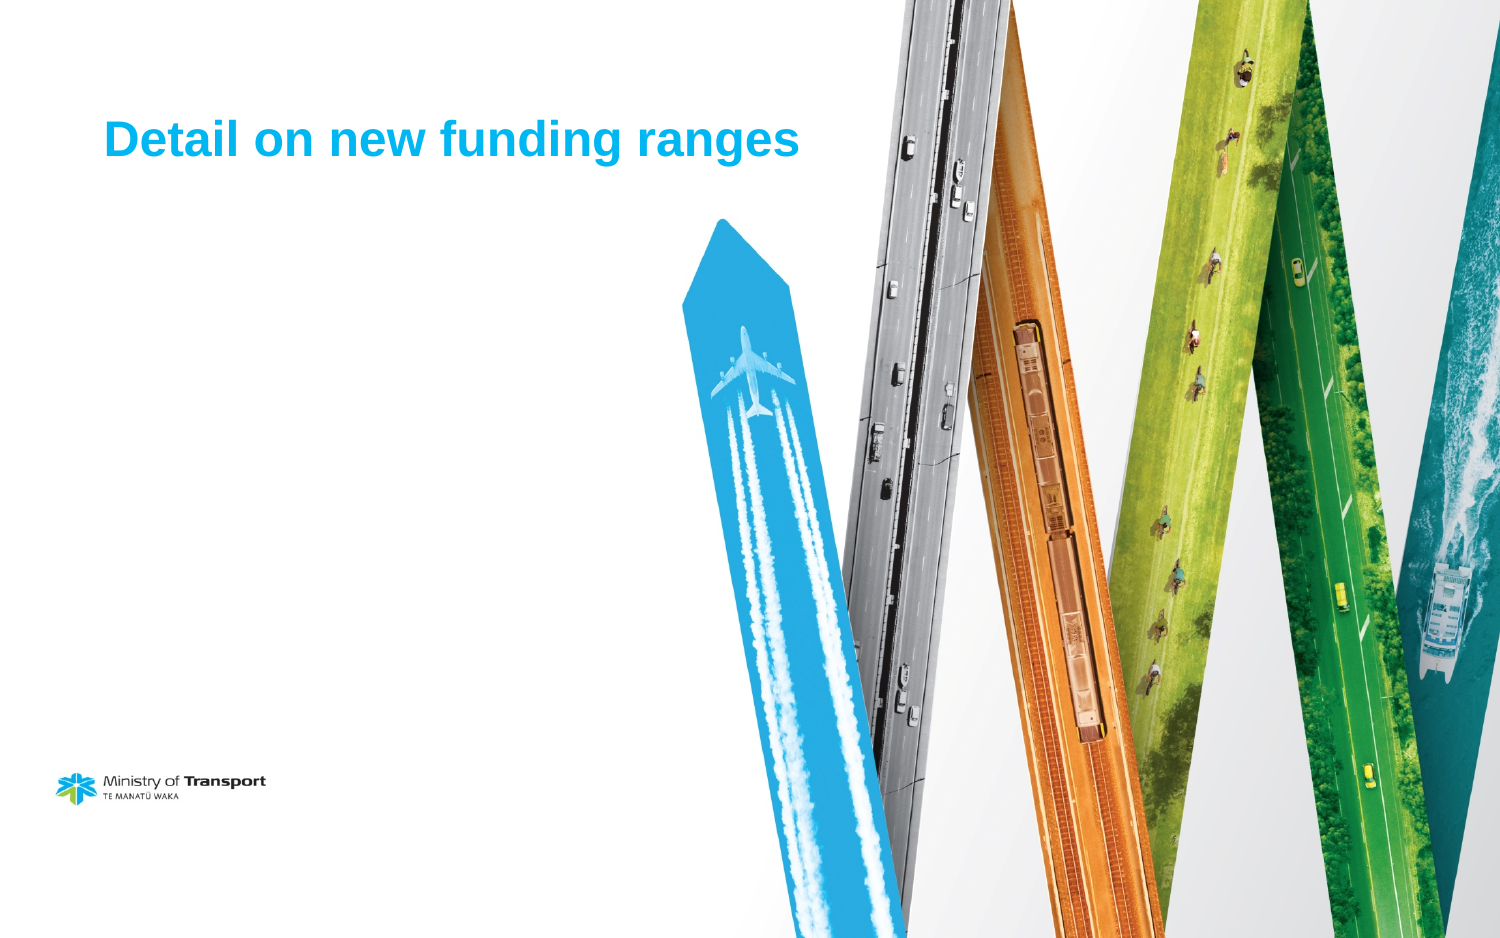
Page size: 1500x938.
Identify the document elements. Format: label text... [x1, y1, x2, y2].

title Detail on new funding ranges [88, 114, 1364, 158]
picture [51, 769, 272, 807]
picture [674, 0, 1500, 938]
